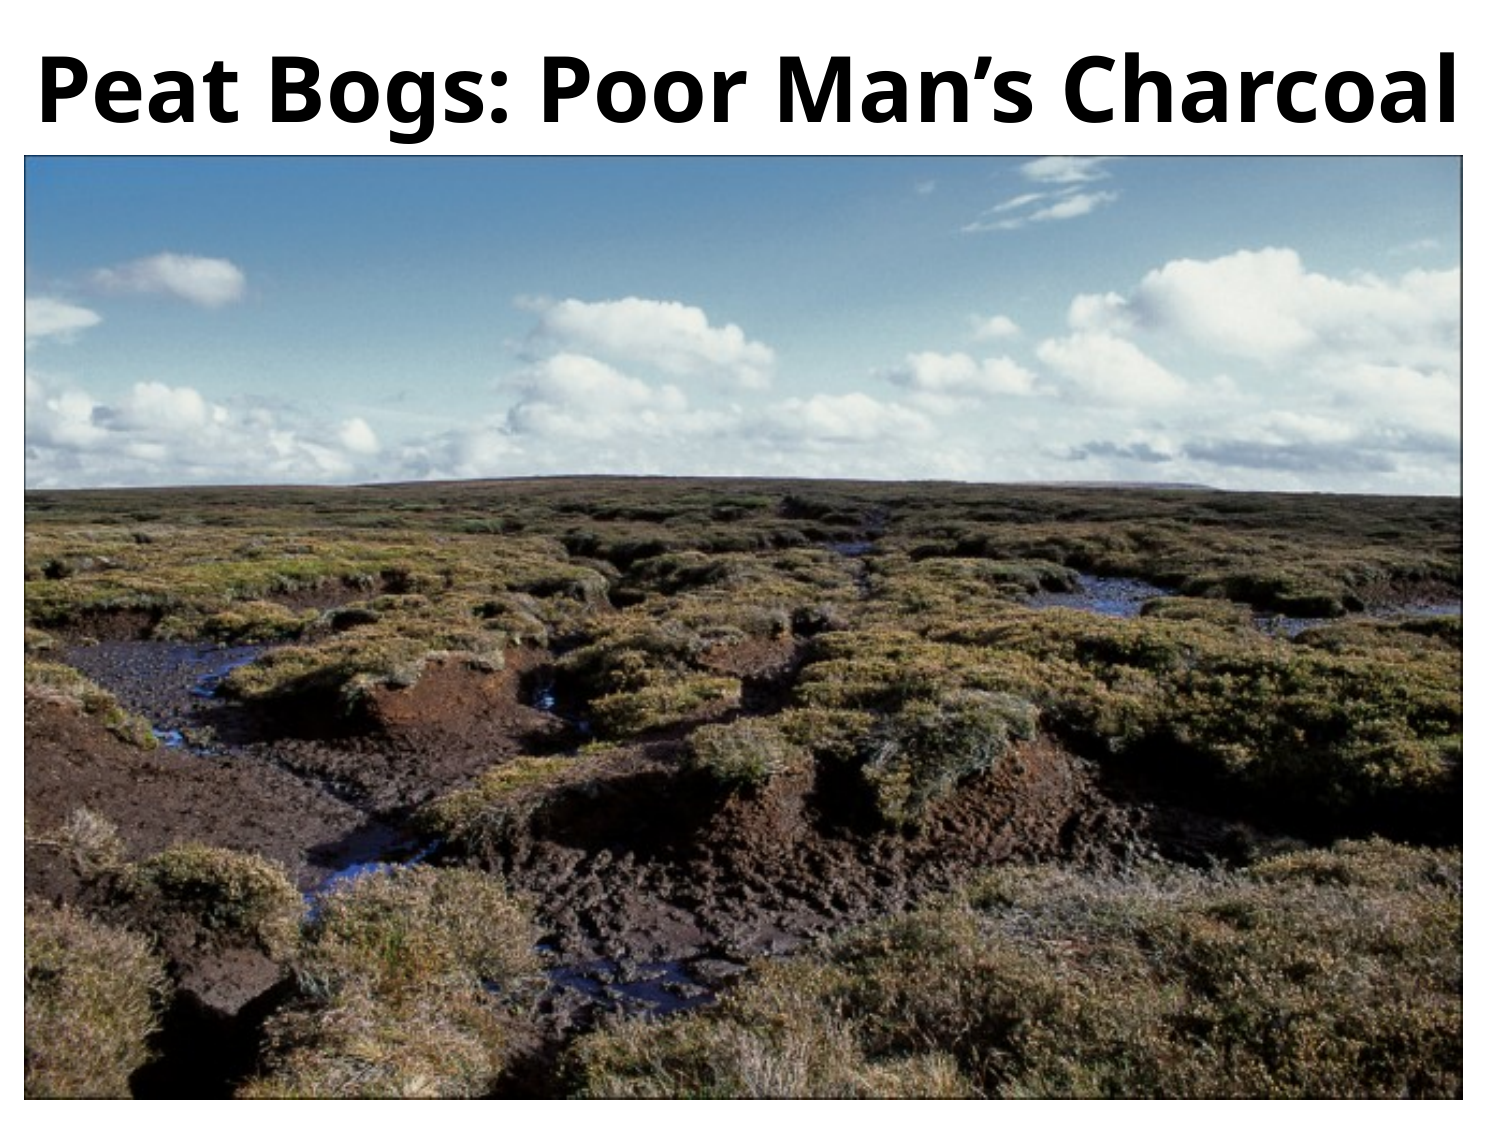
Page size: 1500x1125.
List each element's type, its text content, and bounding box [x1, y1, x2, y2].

picture [24, 155, 1463, 1101]
text_box Peat Bogs: Poor Man’s Charcoal [19, 23, 1478, 149]
